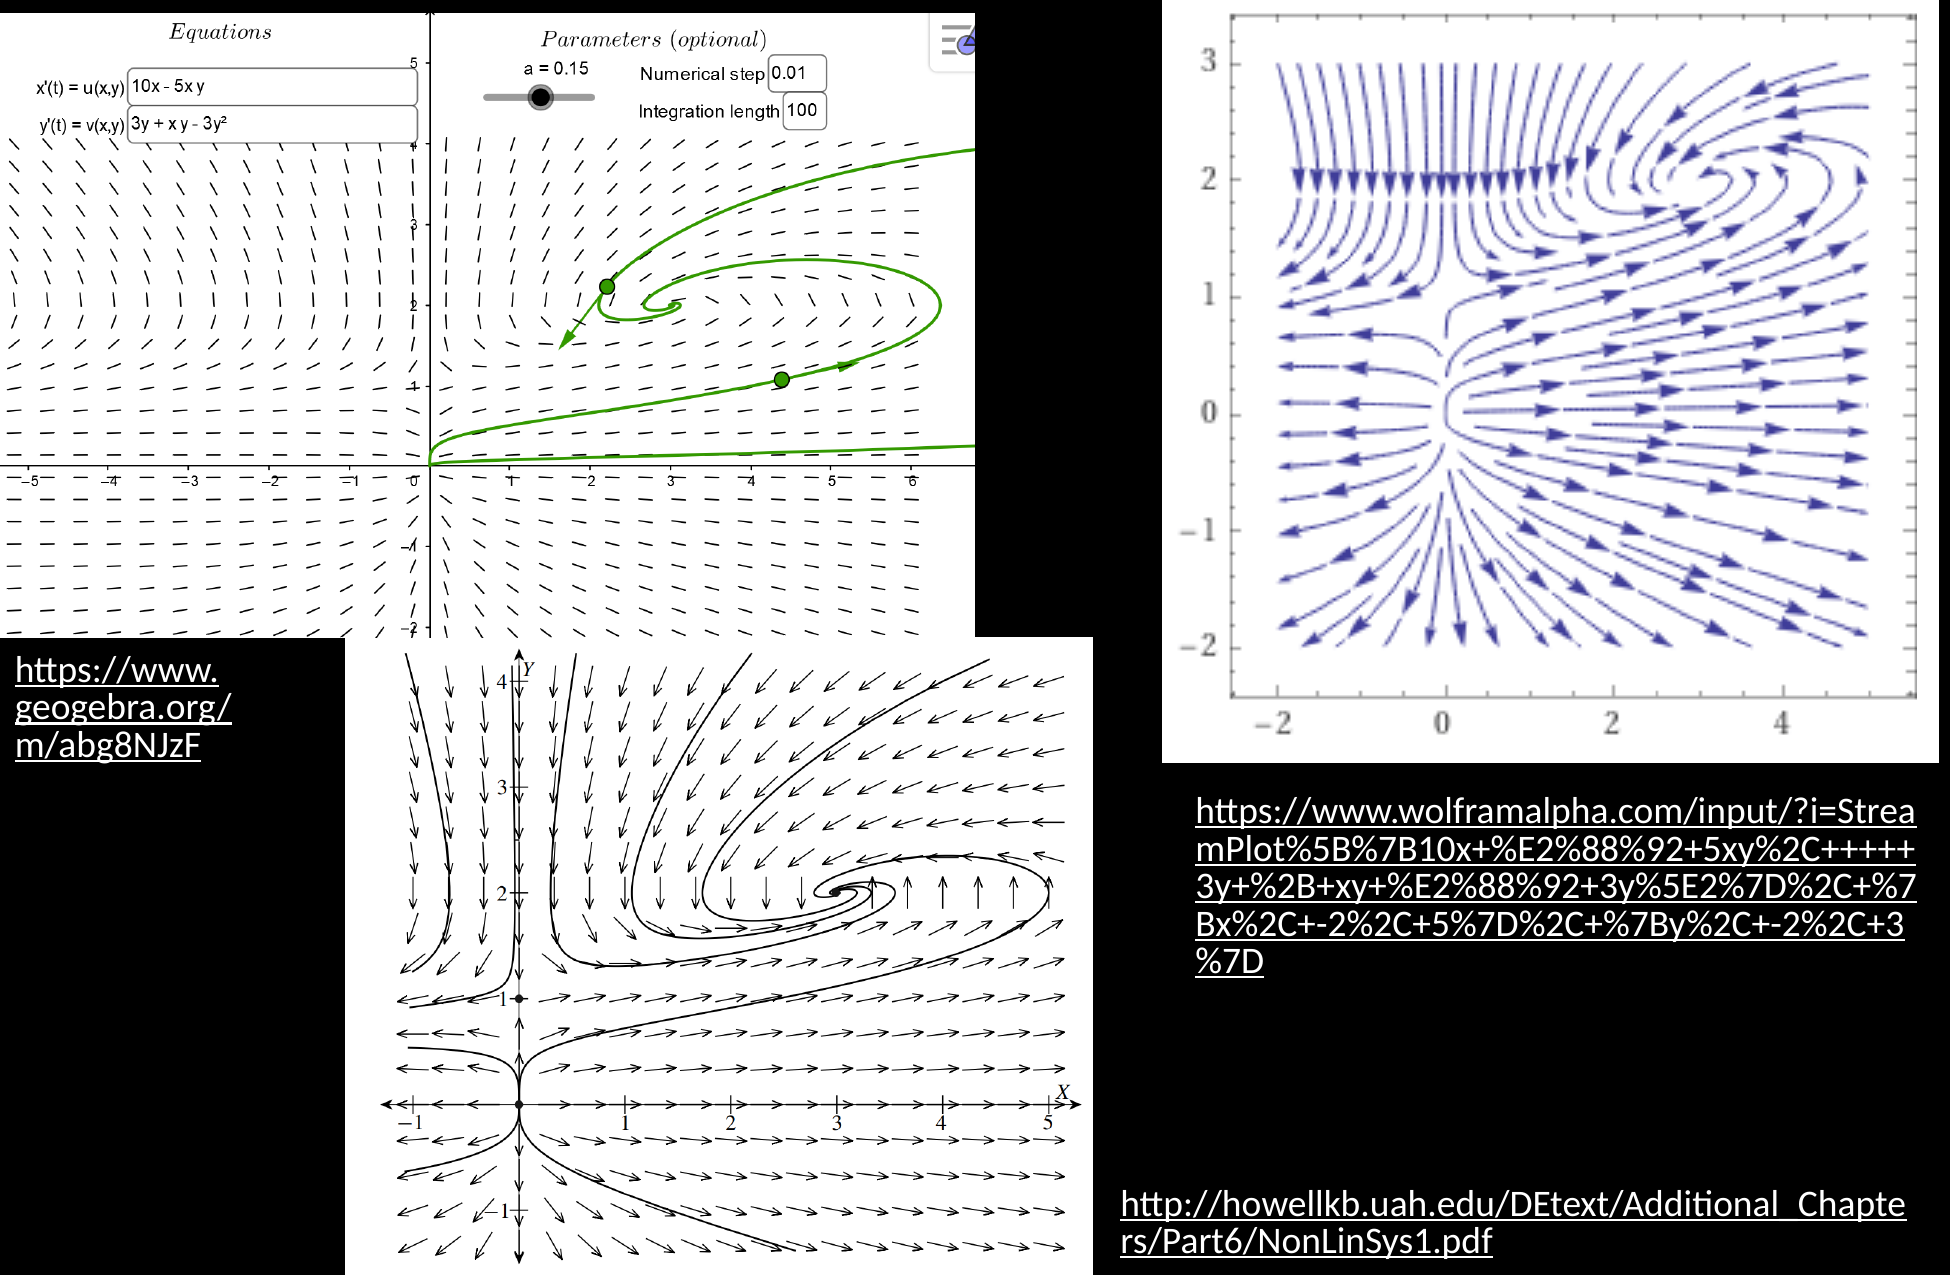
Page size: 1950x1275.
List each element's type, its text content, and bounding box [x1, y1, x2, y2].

text_box http://howellkb.uah.edu/DEtext/Additional_Chapters/Part6/NonLinSys1.pdf [1105, 1171, 1926, 1275]
picture [1162, 0, 1939, 763]
text_box https://www.wolframalpha.com/input/?i=StreamPlot%5B%7B10x+%E2%88%92+5xy%2C+++++3y+%2B+xy+%E2%88%92+3y%5E2%7D%2C+%7Bx%2C+-2%2C+5%7D%2C+%7By%2C+-2%2C+3%7D [1180, 778, 1938, 884]
text_box https://www.geogebra.org/m/abg8NJzF [0, 638, 251, 743]
picture [0, 13, 1093, 1275]
